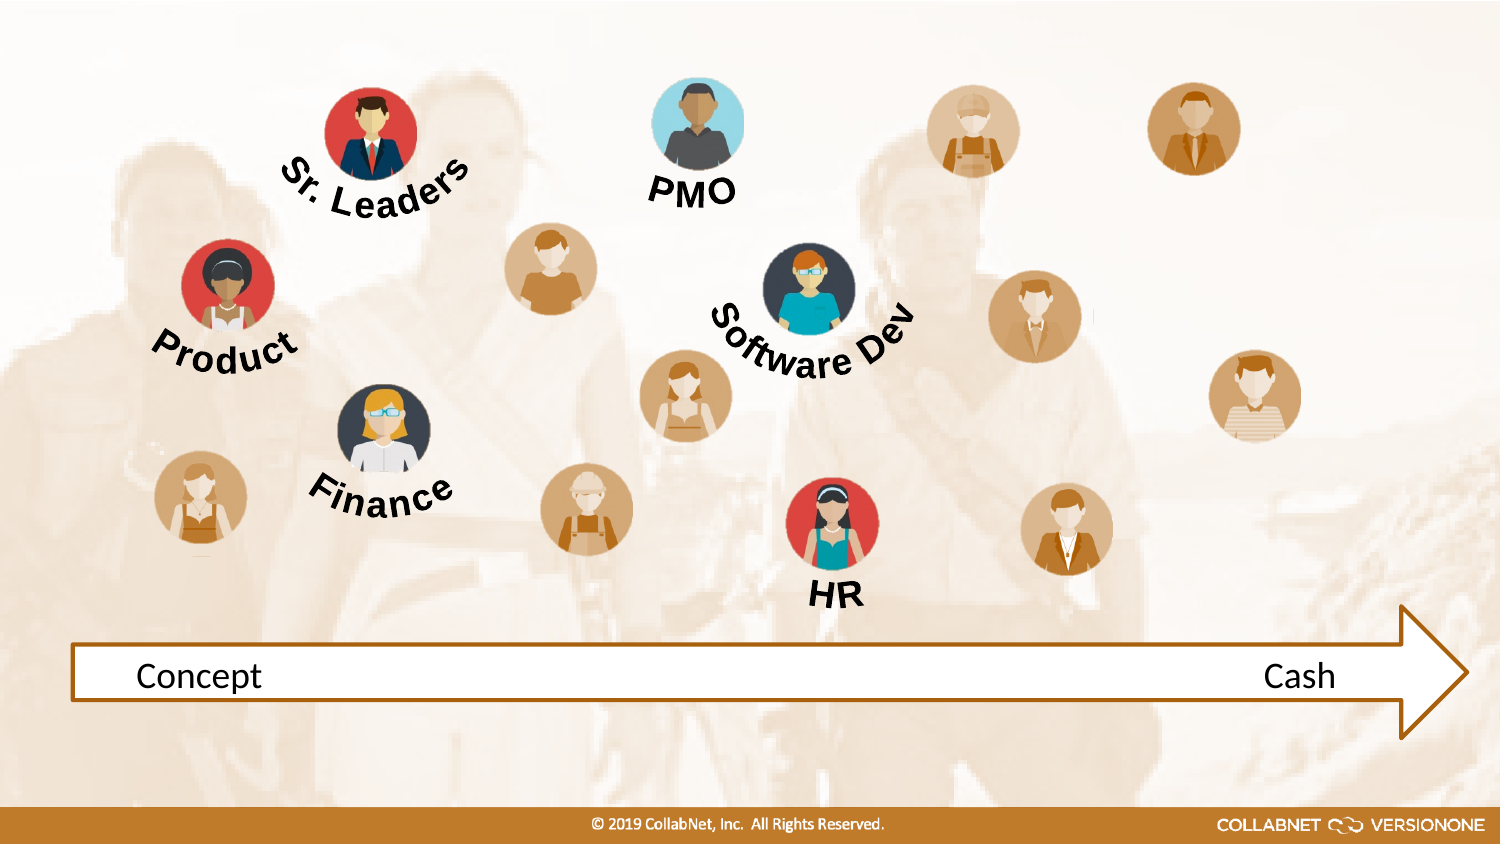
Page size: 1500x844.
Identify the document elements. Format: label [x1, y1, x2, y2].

text_box [131, 210, 318, 361]
text_box [600, 45, 787, 196]
text_box [743, 445, 931, 596]
picture [143, 443, 259, 557]
text_box [281, 55, 468, 206]
picture [486, 209, 609, 330]
text_box [72, 605, 1468, 739]
picture [1130, 73, 1251, 178]
picture [534, 339, 739, 561]
picture [980, 263, 1094, 374]
text_box [288, 354, 476, 505]
picture [1195, 338, 1312, 458]
text_box [719, 215, 906, 366]
picture [919, 66, 1031, 181]
picture [0, 808, 1500, 844]
picture [1012, 469, 1123, 584]
